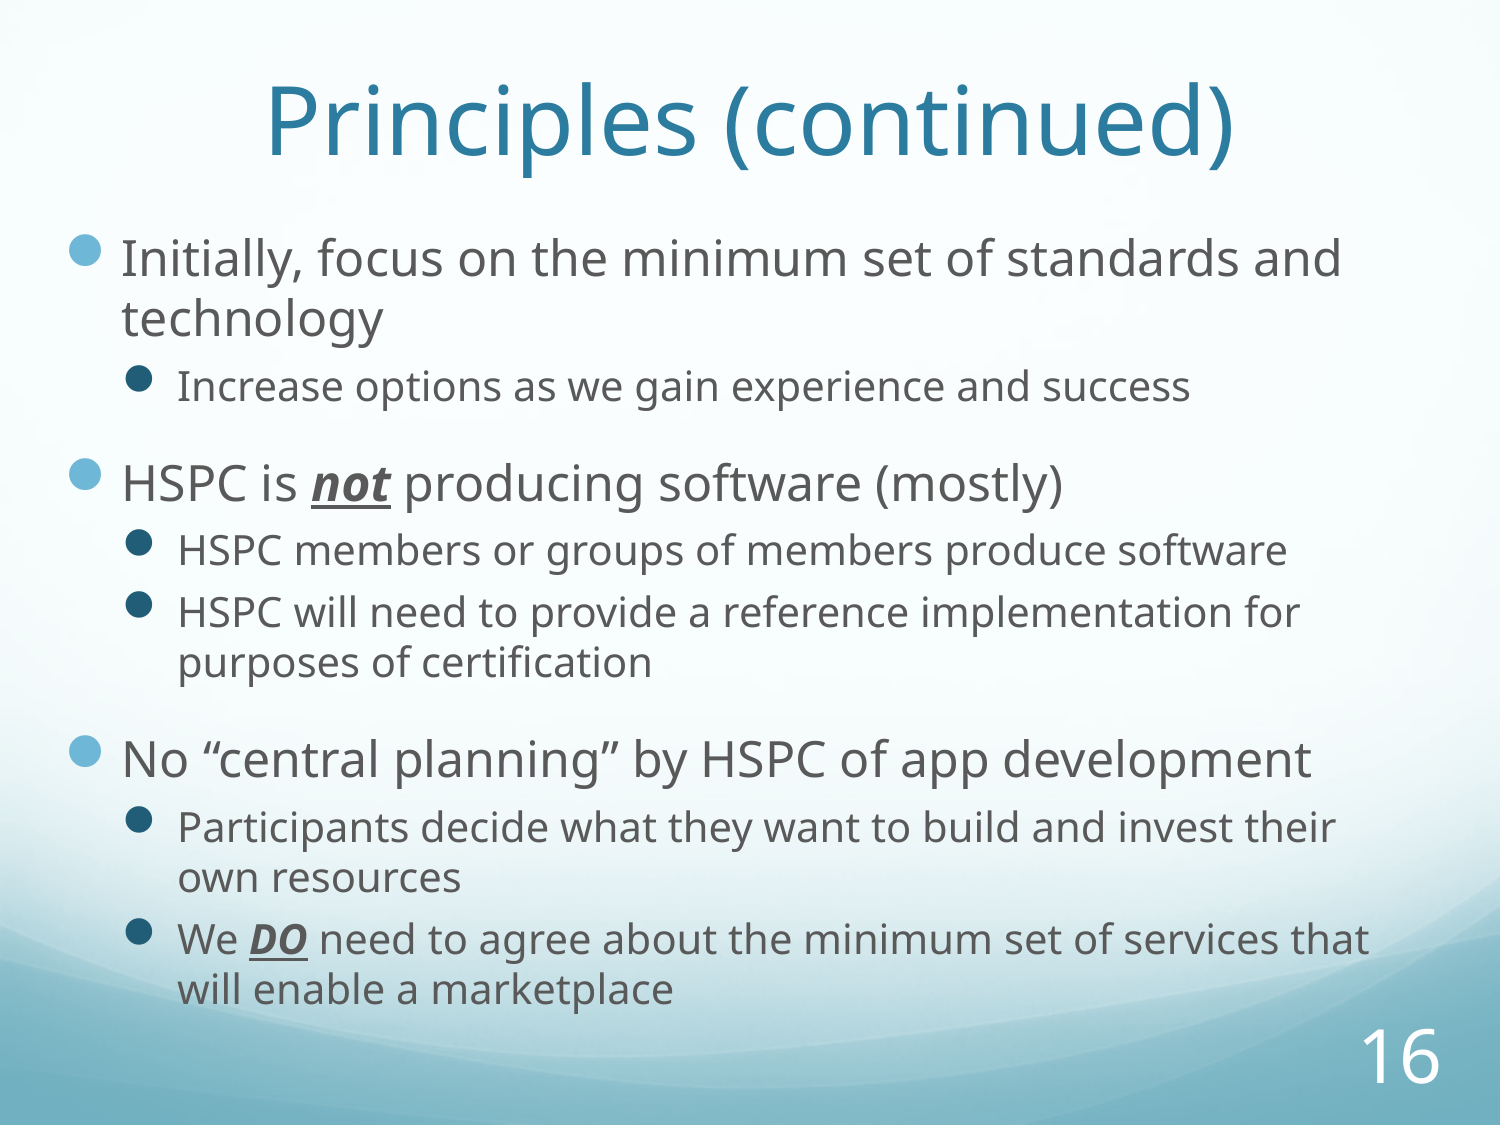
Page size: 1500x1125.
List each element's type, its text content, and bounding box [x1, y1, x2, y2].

title Principles (continued) [90, 0, 1410, 183]
slide_number 16 [1295, 1029, 1459, 1090]
list Initially, focus on the minimum set of standards and technology Increase options as we gain experience and success HSPC is not producing software (mostly) HSPC members or groups of members produce software HSPC will need to provide a reference implementation for purposes of certification No “central planning” by HSPC of app development Participants decide what they want to build and invest their own resources We DO need to agree about the minimum set of services that will enable a marketplace [49, 219, 1445, 1019]
